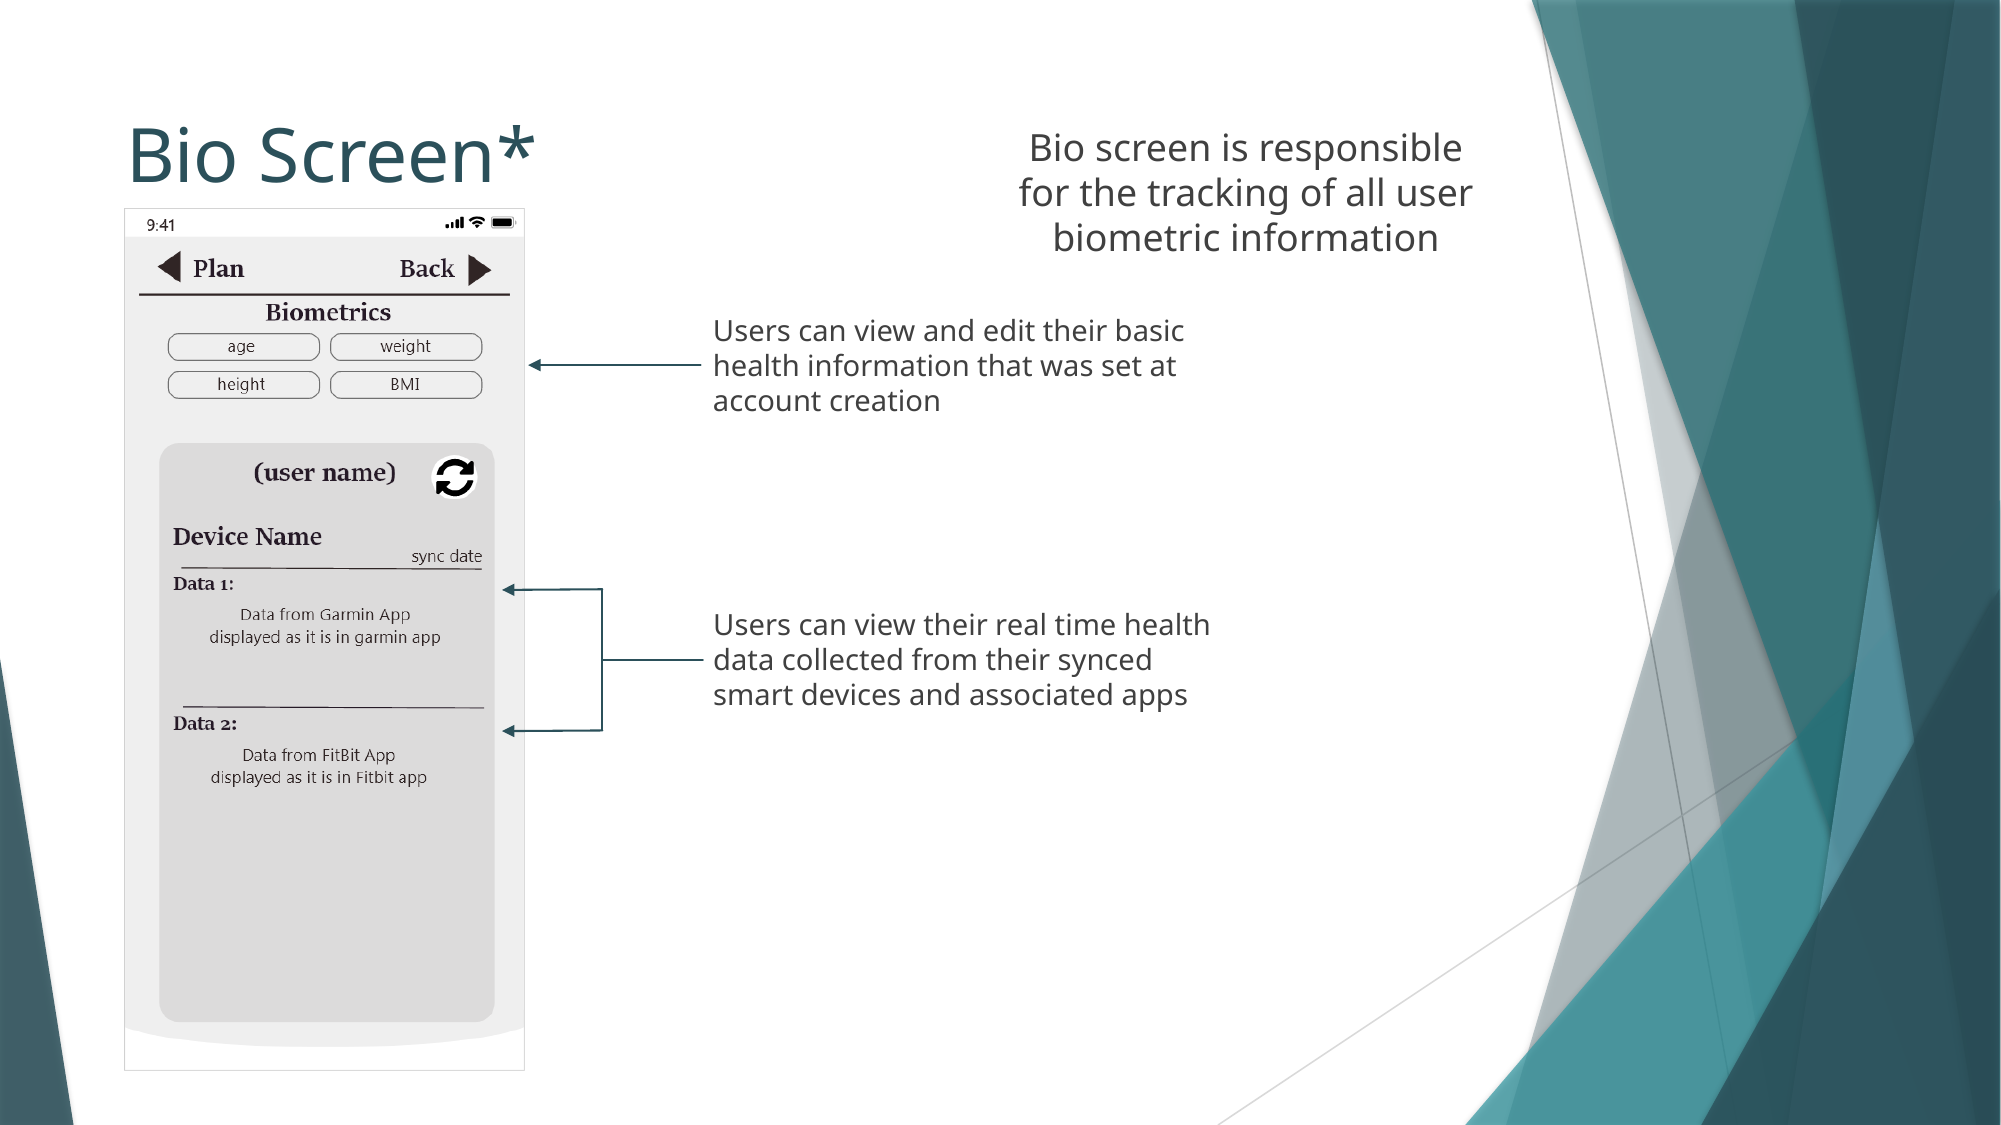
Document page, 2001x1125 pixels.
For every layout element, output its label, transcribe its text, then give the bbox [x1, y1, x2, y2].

text_box Bio screen is responsible for the tracking of all user biometric information [992, 116, 1500, 267]
text_box Users can view their real time health data collected from their synced smart devices and associated apps [698, 599, 1228, 719]
text_box Users can view and edit their basic health information that was set at account creation [698, 304, 1225, 425]
picture [123, 207, 525, 1072]
title Bio Screen* [111, 99, 1522, 317]
